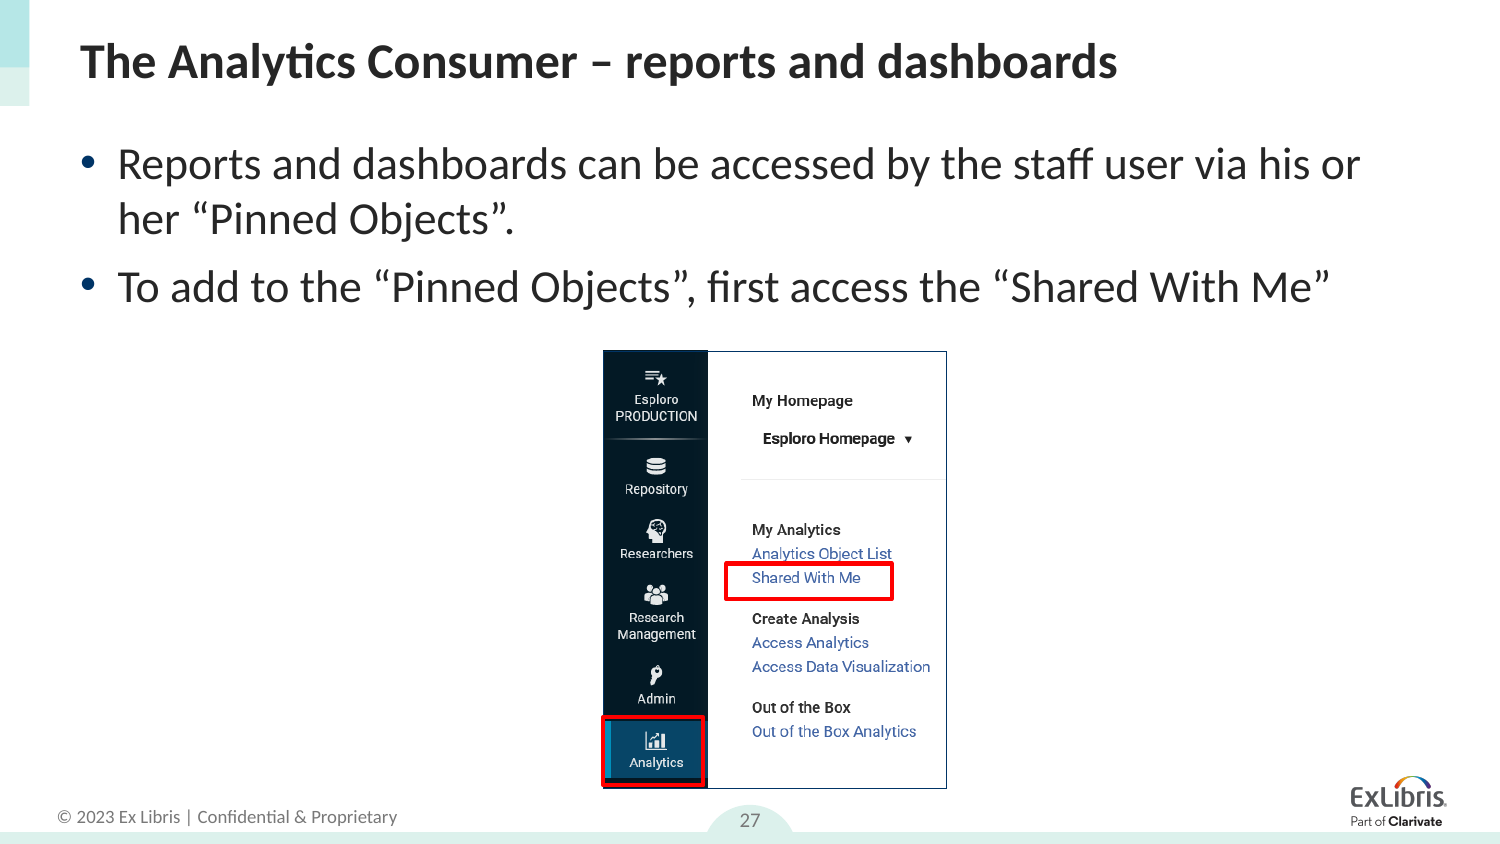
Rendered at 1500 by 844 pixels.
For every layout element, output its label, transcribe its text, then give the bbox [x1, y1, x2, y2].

picture [602, 350, 948, 789]
list Reports and dashboards can be accessed by the staff user via his or her “Pinned Objects”. To add to the “Pinned Objects”, first access the “Shared With Me” [64, 126, 1447, 780]
picture [1351, 780, 1447, 826]
slide_number 27 [705, 796, 795, 844]
title The Analytics Consumer – reports and dashboards [64, 11, 1447, 107]
